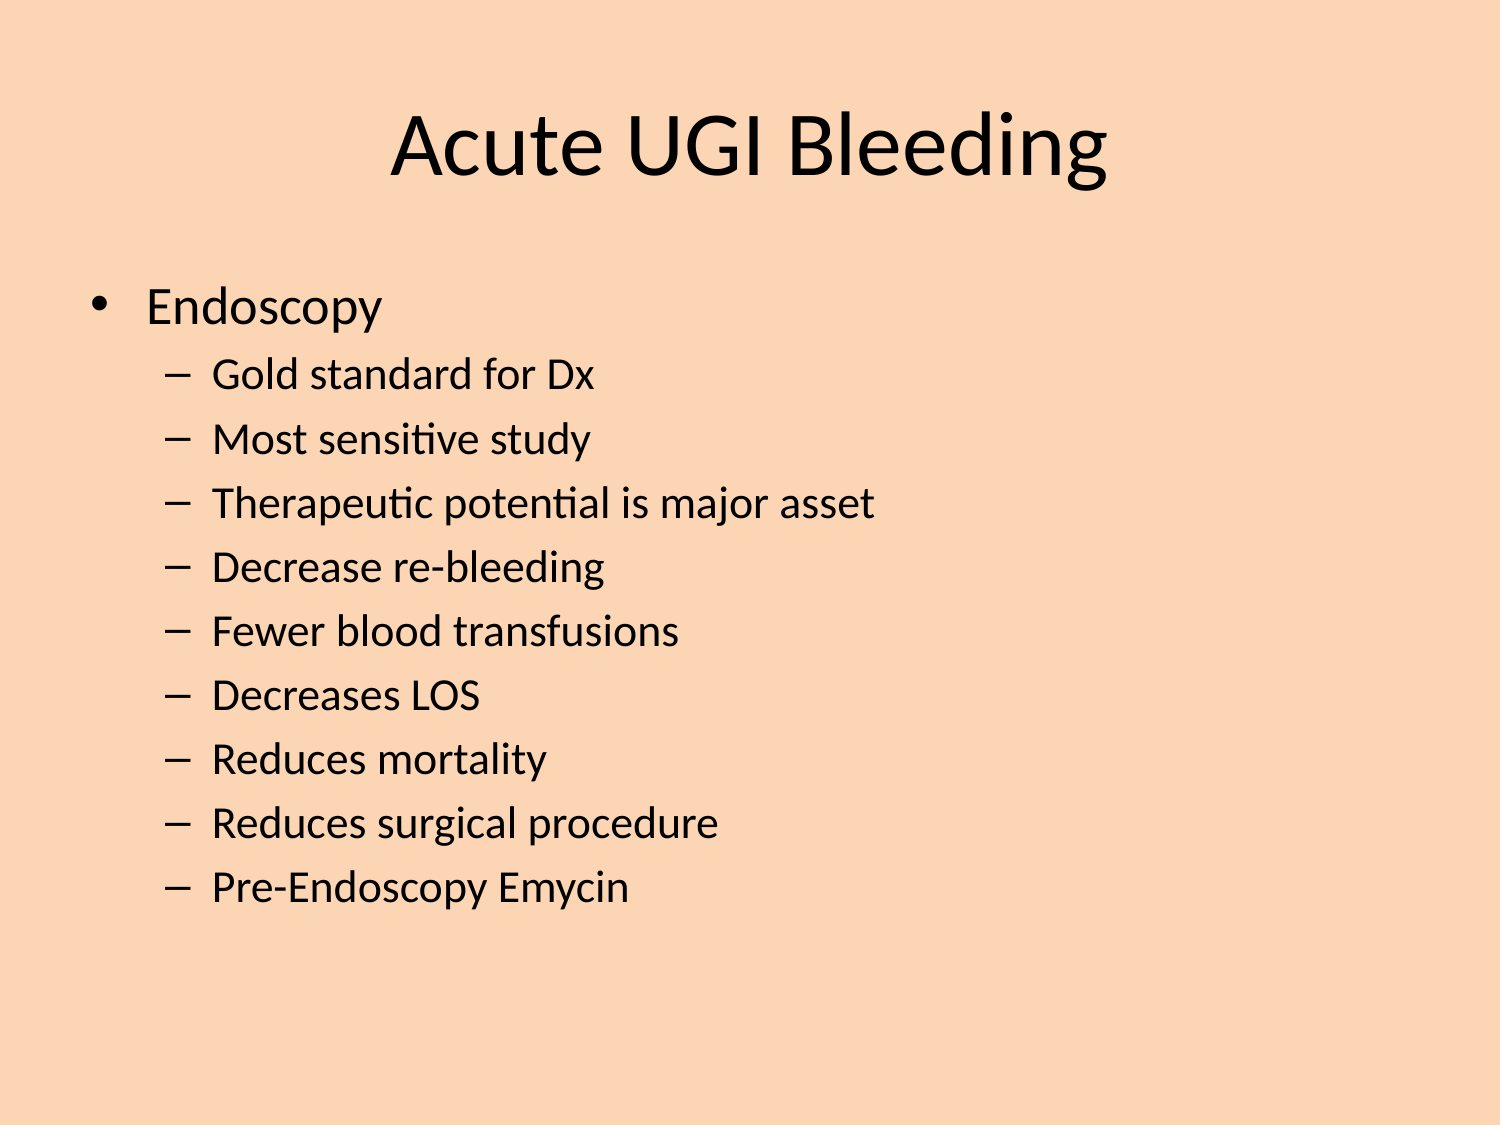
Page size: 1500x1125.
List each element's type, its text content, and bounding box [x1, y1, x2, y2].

title Acute UGI Bleeding [75, 45, 1425, 233]
list Endoscopy Gold standard for Dx Most sensitive study Therapeutic potential is major asset Decrease re-bleeding Fewer blood transfusions Decreases LOS Reduces mortality Reduces surgical procedure Pre-Endoscopy Emycin [75, 262, 1425, 1005]
